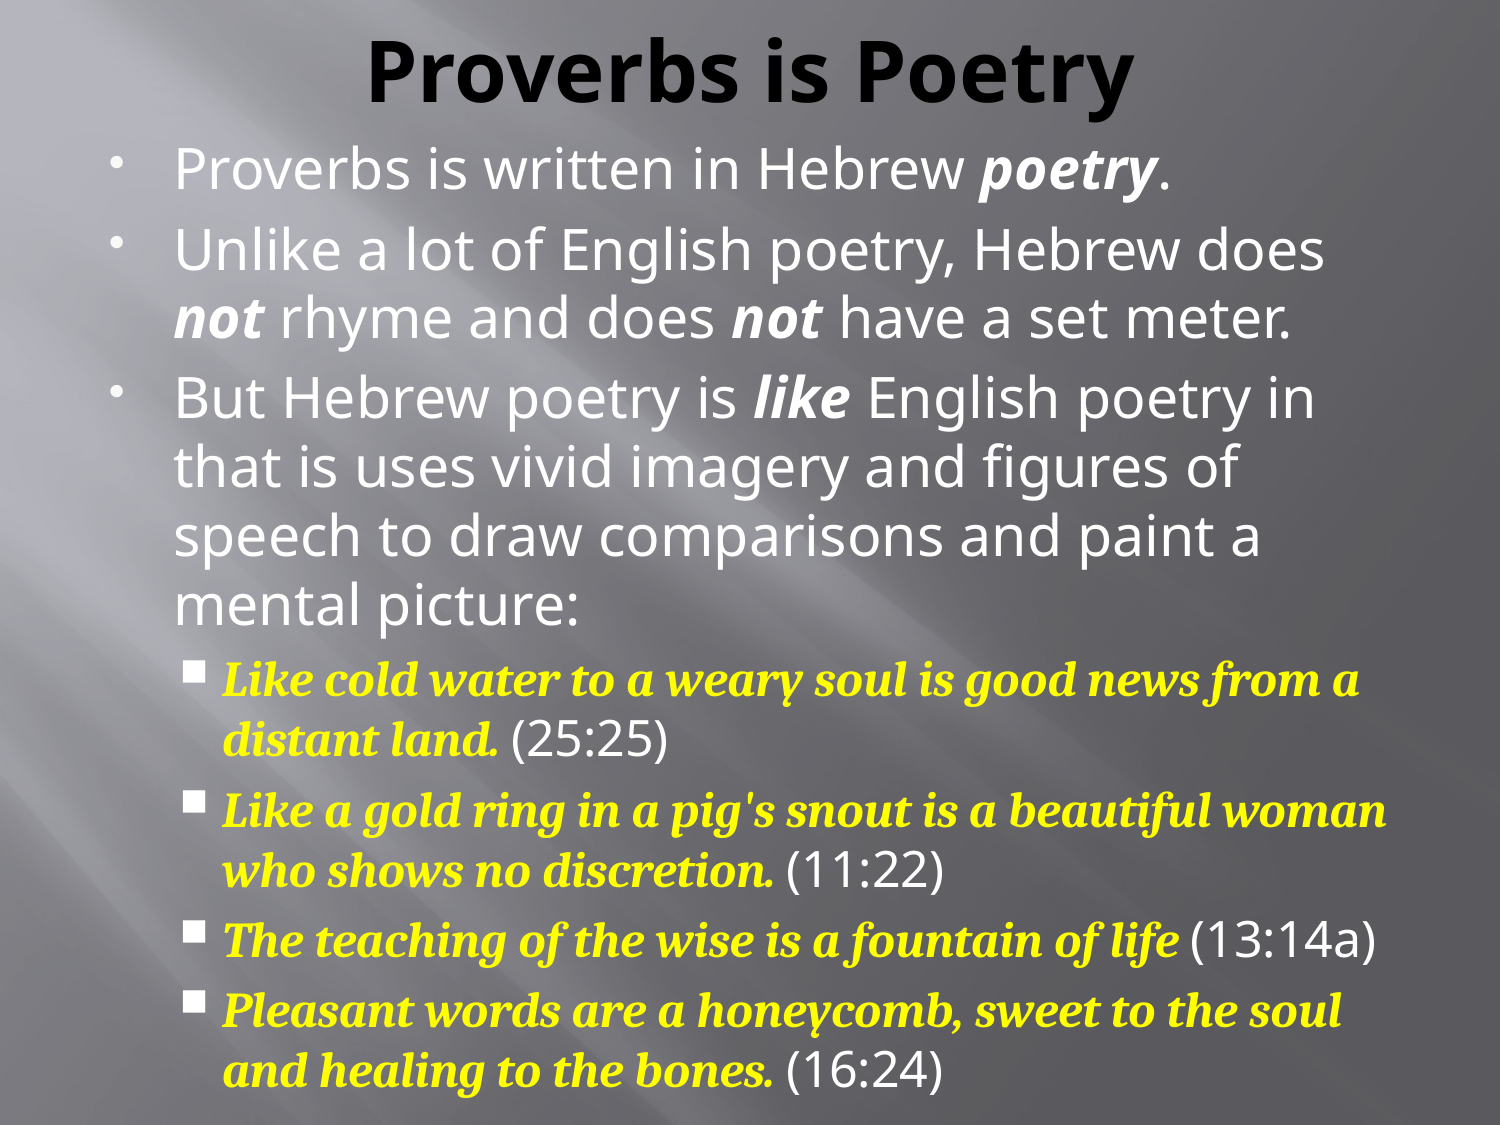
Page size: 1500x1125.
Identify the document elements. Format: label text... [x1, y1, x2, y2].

title Proverbs is Poetry [75, 0, 1425, 125]
list Proverbs is written in Hebrew poetry. Unlike a lot of English poetry, Hebrew does not rhyme and does not have a set meter. But Hebrew poetry is like English poetry in that is uses vivid imagery and figures of speech to draw comparisons and paint a mental picture: Like cold water to a weary soul is good news from a distant land. (25:25) Like a gold ring in a pig's snout is a beautiful woman who shows no discretion. (11:22) The teaching of the wise is a fountain of life (13:14a) Pleasant words are a honeycomb, sweet to the soul and healing to the bones. (16:24) [75, 125, 1425, 1125]
